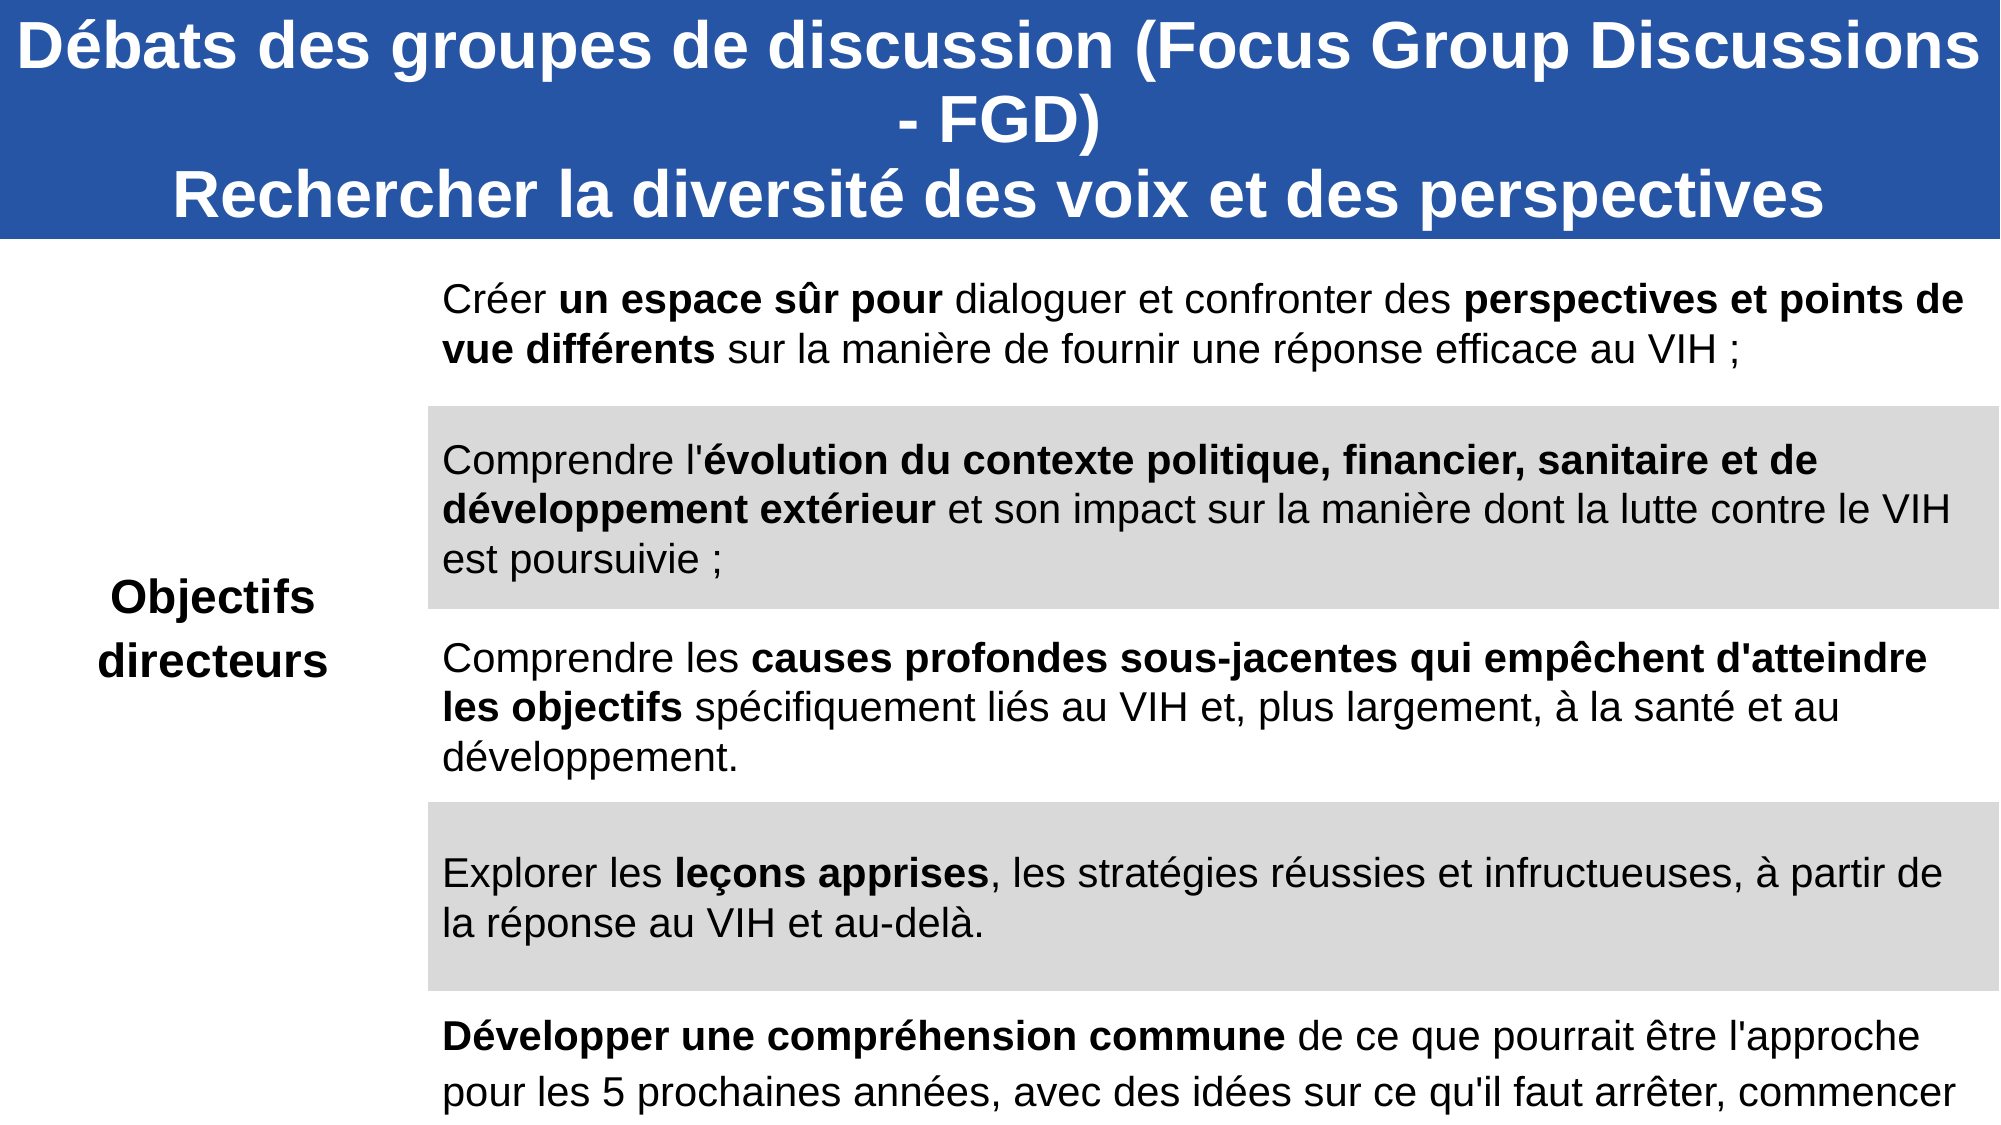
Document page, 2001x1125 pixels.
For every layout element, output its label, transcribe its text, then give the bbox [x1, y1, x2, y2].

table_cell Développer une compréhension commune de ce que pourrait être l'approche pour les 5 prochaines années, avec des idées sur ce qu'il faut arrêter, commencer et continuer de faire. [428, 993, 1999, 1125]
table_header Débats des groupes de discussion (Focus Group Discussions - FGD) Rechercher la diversité des voix et des perspectives [0, 0, 2000, 239]
table_cell Explorer les leçons apprises, les stratégies réussies et infructueuses, à partir de la réponse au VIH et au-delà. [428, 802, 1999, 991]
table_cell Comprendre les causes profondes sous-jacentes qui empêchent d'atteindre les objectifs spécifiquement liés au VIH et, plus largement, à la santé et au développement. [428, 611, 1999, 800]
table_cell Comprendre l'évolution du contexte politique, financier, sanitaire et de développement extérieur et son impact sur la manière dont la lutte contre le VIH est poursuivie ; [428, 406, 1999, 609]
table_cell Objectifs directeurs [1, 239, 426, 1125]
table_cell Créer un espace sûr pour dialoguer et confronter des perspectives et points de vue différents sur la manière de fournir une réponse efficace au VIH ; [428, 239, 1999, 404]
